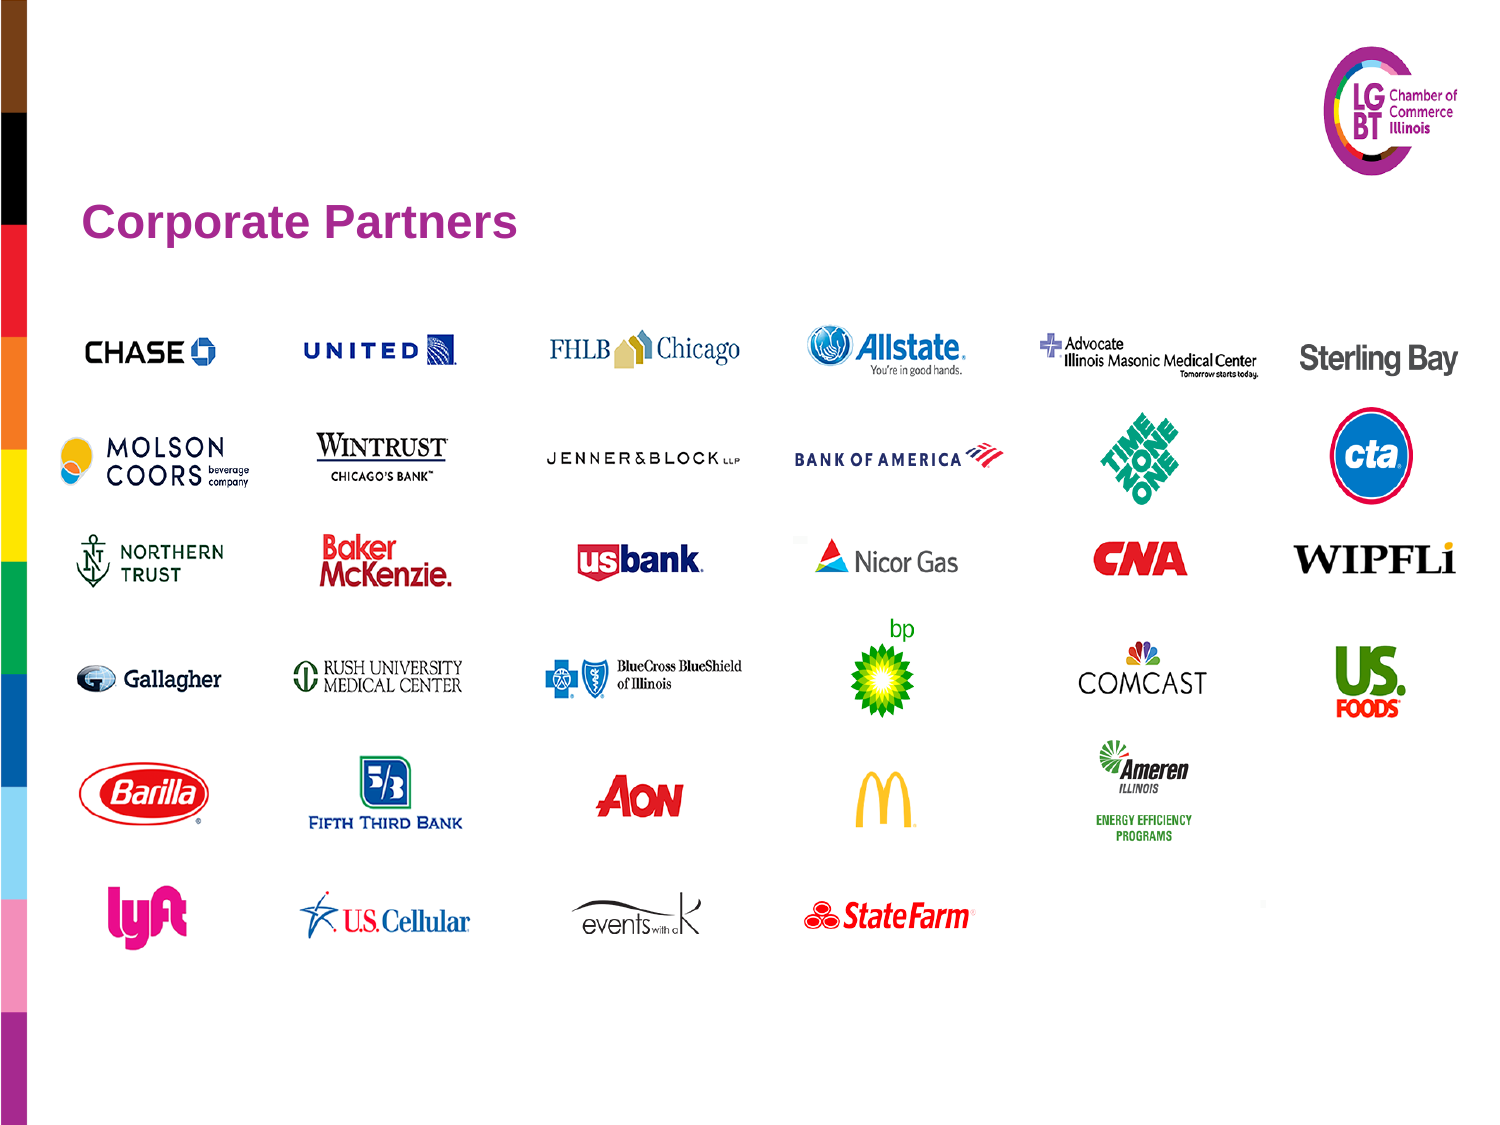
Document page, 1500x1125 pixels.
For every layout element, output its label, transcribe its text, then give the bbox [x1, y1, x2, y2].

text_box Corporate Partners [66, 183, 1188, 256]
picture [0, 0, 1500, 1125]
